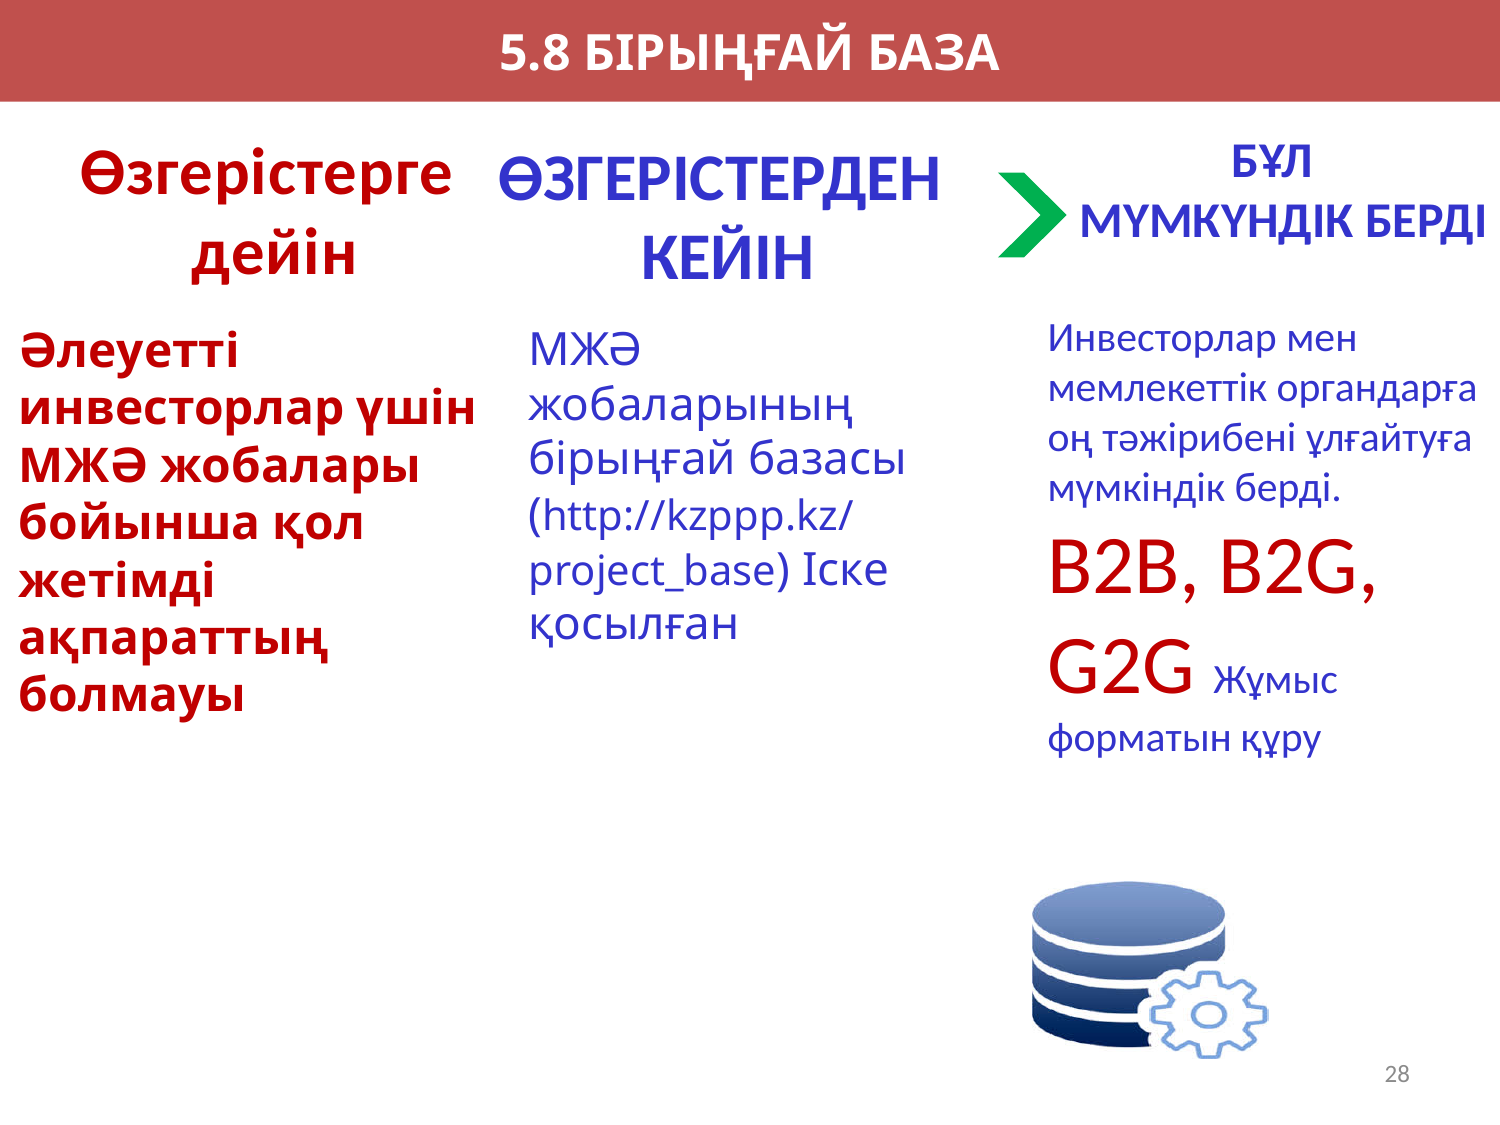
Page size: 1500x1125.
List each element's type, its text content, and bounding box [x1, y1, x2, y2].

text_box [997, 172, 1031, 206]
text_box Инвесторлар мен мемлекеттік органдарға оң тәжірибені ұлғайтуға мүмкіндік берді. B2B, B2G, G2G Жұмыс форматын құру [1032, 302, 1495, 768]
text_box МЖӘ жобаларының бірыңғай базасы (http://kzppp.kz/project_base) Іске қосылған [513, 311, 987, 657]
text_box [997, 224, 1031, 258]
slide_number 28 [1074, 1042, 1425, 1103]
text_box Өзгерістерден кейін [483, 125, 972, 301]
text_box 5.8 БІРЫҢҒАЙ БАЗА [0, 0, 1500, 104]
text_box Әлеуетті инвесторлар үшін МЖӘ жобалары бойынша қол жетімді ақпараттың болмауы [4, 311, 502, 729]
text_box Өзгерістерге дейін [64, 120, 485, 296]
text_box БҰЛ МҮМКҮНДІК БЕРДІ [1031, 120, 1500, 256]
picture [1032, 881, 1269, 1059]
